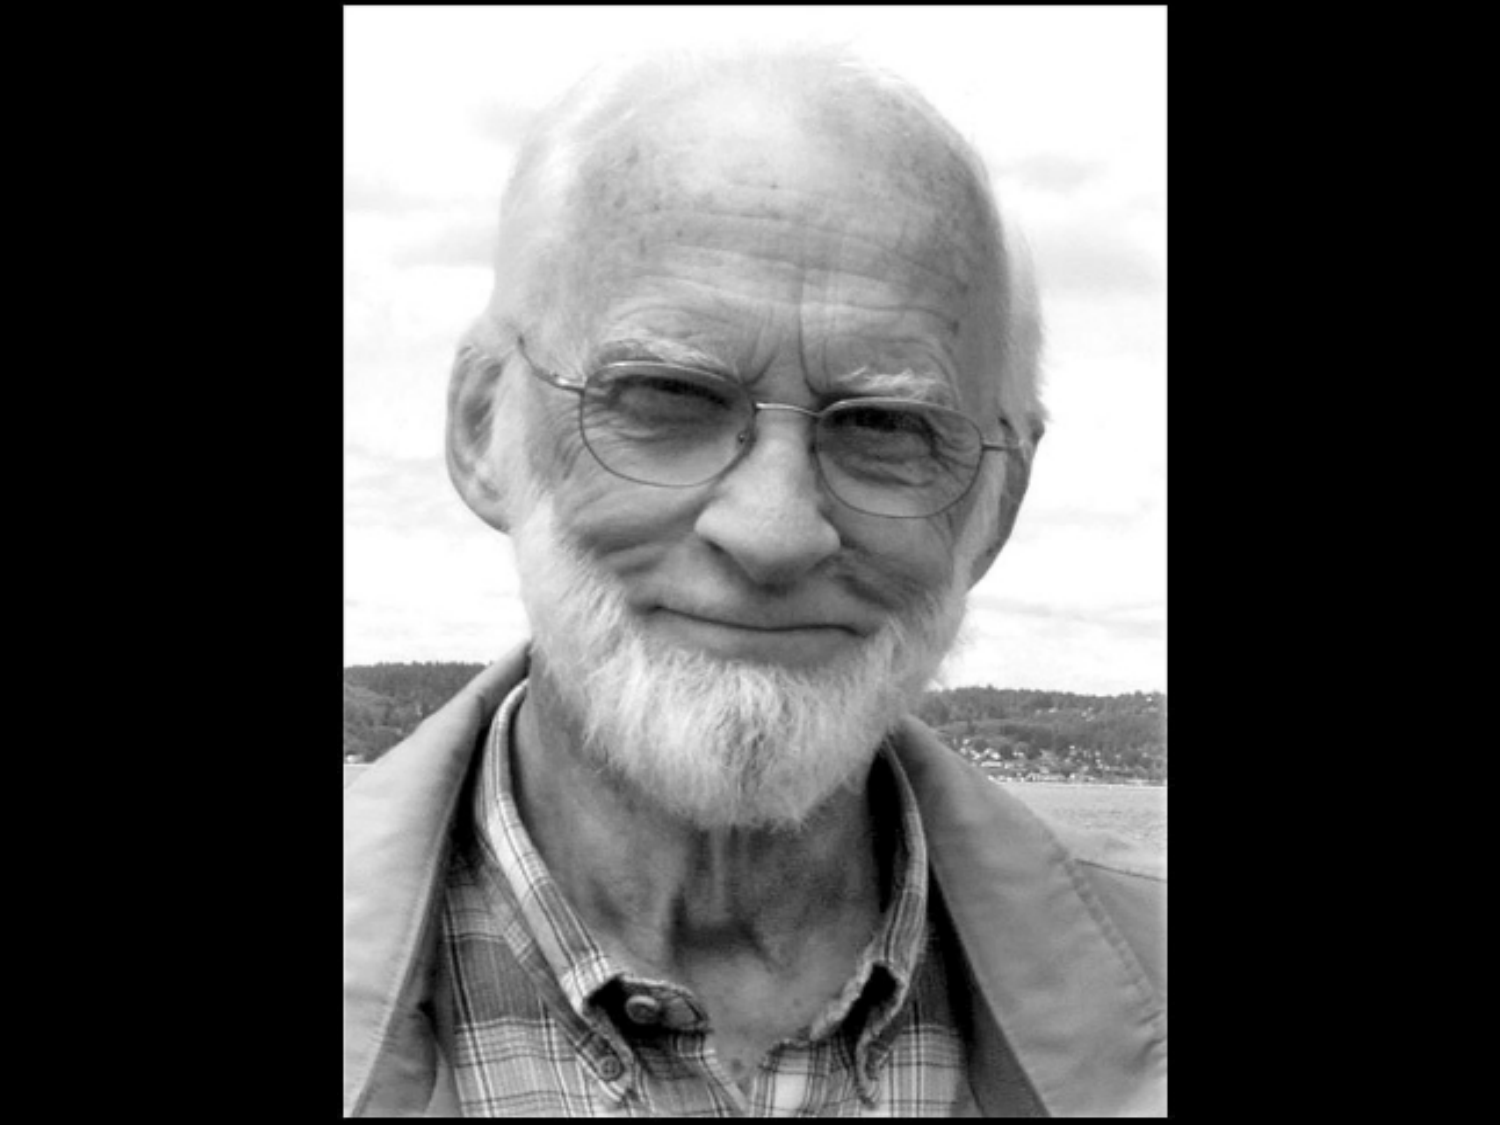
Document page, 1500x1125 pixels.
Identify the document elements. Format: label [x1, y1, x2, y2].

picture [337, 0, 1176, 1125]
